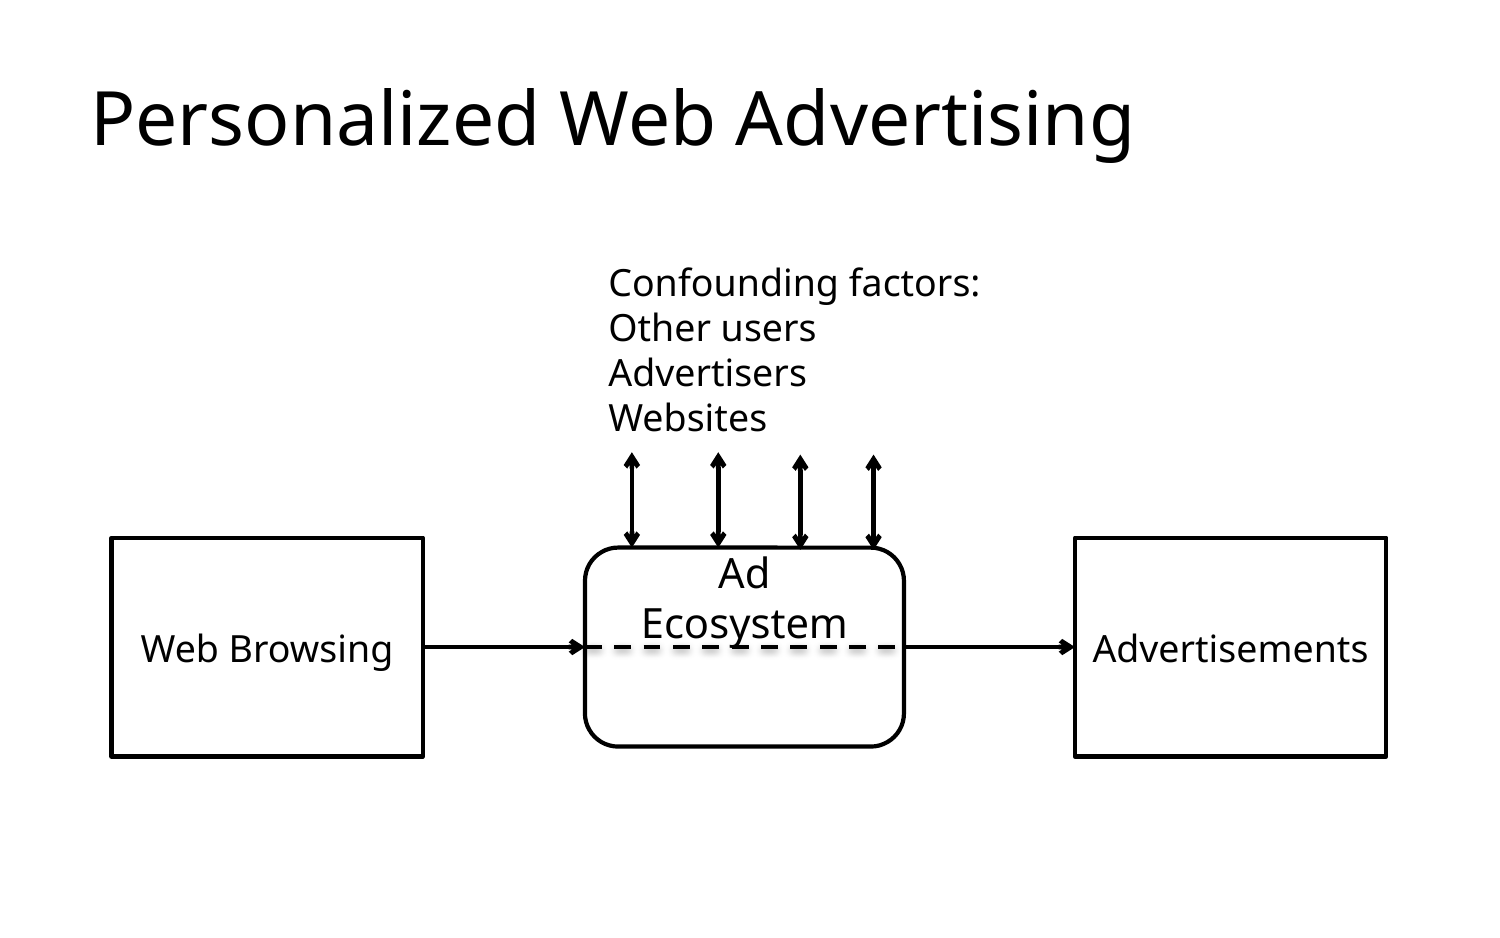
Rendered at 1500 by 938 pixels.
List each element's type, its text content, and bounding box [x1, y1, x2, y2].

title Personalized Web Advertising [75, 37, 1425, 194]
text_box Web Browsing [109, 536, 425, 759]
text_box Advertisements [1073, 536, 1388, 759]
text_box Confounding factors: Other users Advertisers Websites [593, 251, 996, 446]
text_box Ad Ecosystem [582, 545, 907, 646]
text_box Ad Ecosystem [582, 656, 907, 749]
